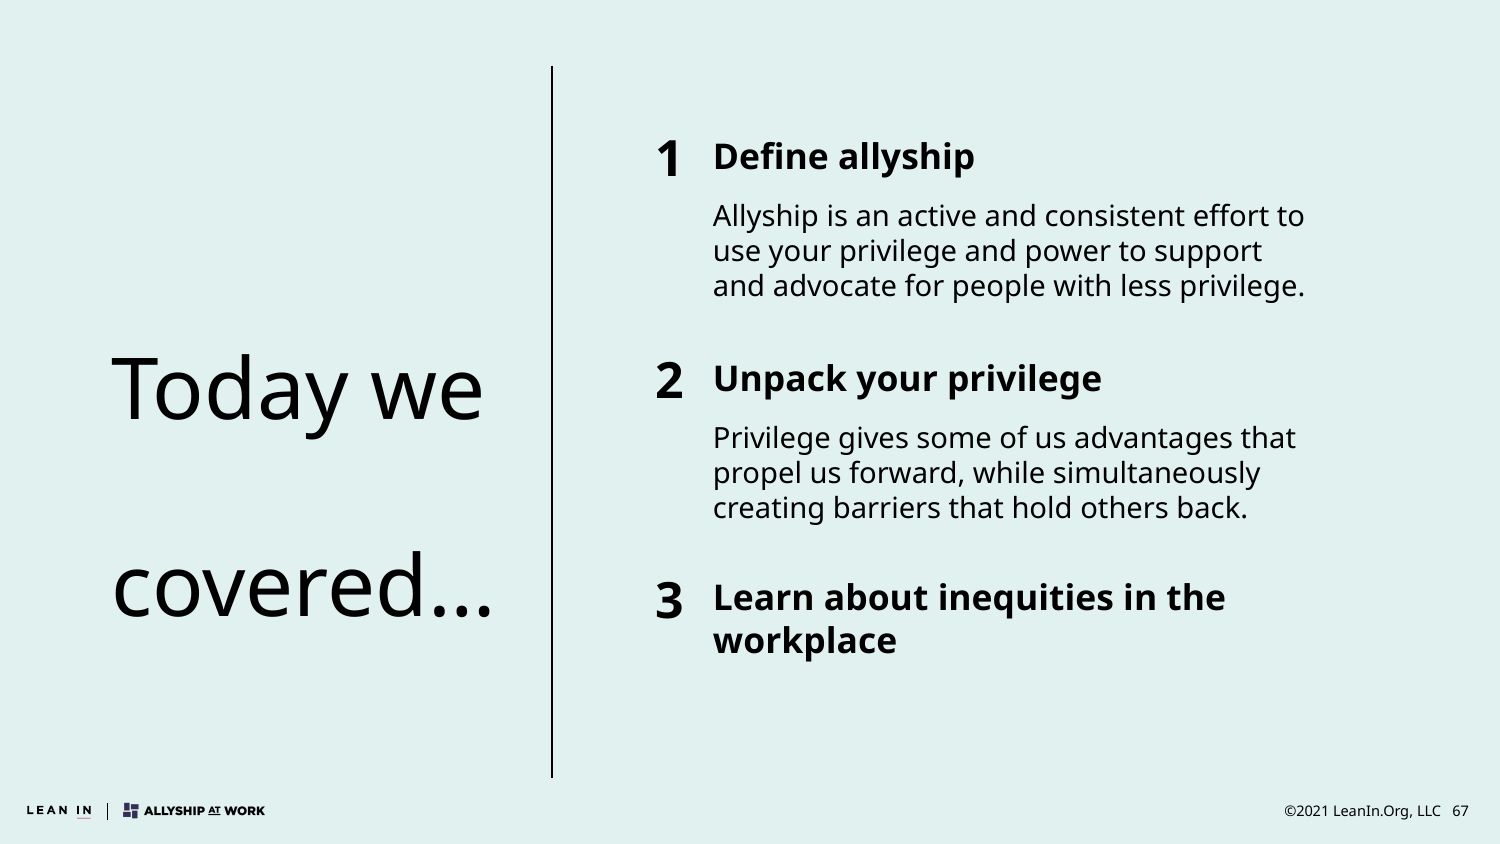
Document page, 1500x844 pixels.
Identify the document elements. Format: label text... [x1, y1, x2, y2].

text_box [27, 795, 275, 825]
text_box Define allyship Allyship is an active and consistent effort to use your privilege and power to support and advocate for people with less privilege. [712, 109, 1317, 302]
text_box Today we covered… [111, 320, 508, 637]
text_box Unpack your privilege Privilege gives some of us advantages that propel us forward, while simultaneously creating barriers that hold others back. [712, 354, 1325, 524]
text_box 1 [655, 125, 675, 187]
text_box 2 [655, 347, 682, 409]
text_box ©2021 LeanIn.Org, LLC 67 [1115, 800, 1469, 822]
text_box Learn about inequities in the workplace [712, 574, 1351, 661]
text_box 3 [655, 567, 682, 629]
